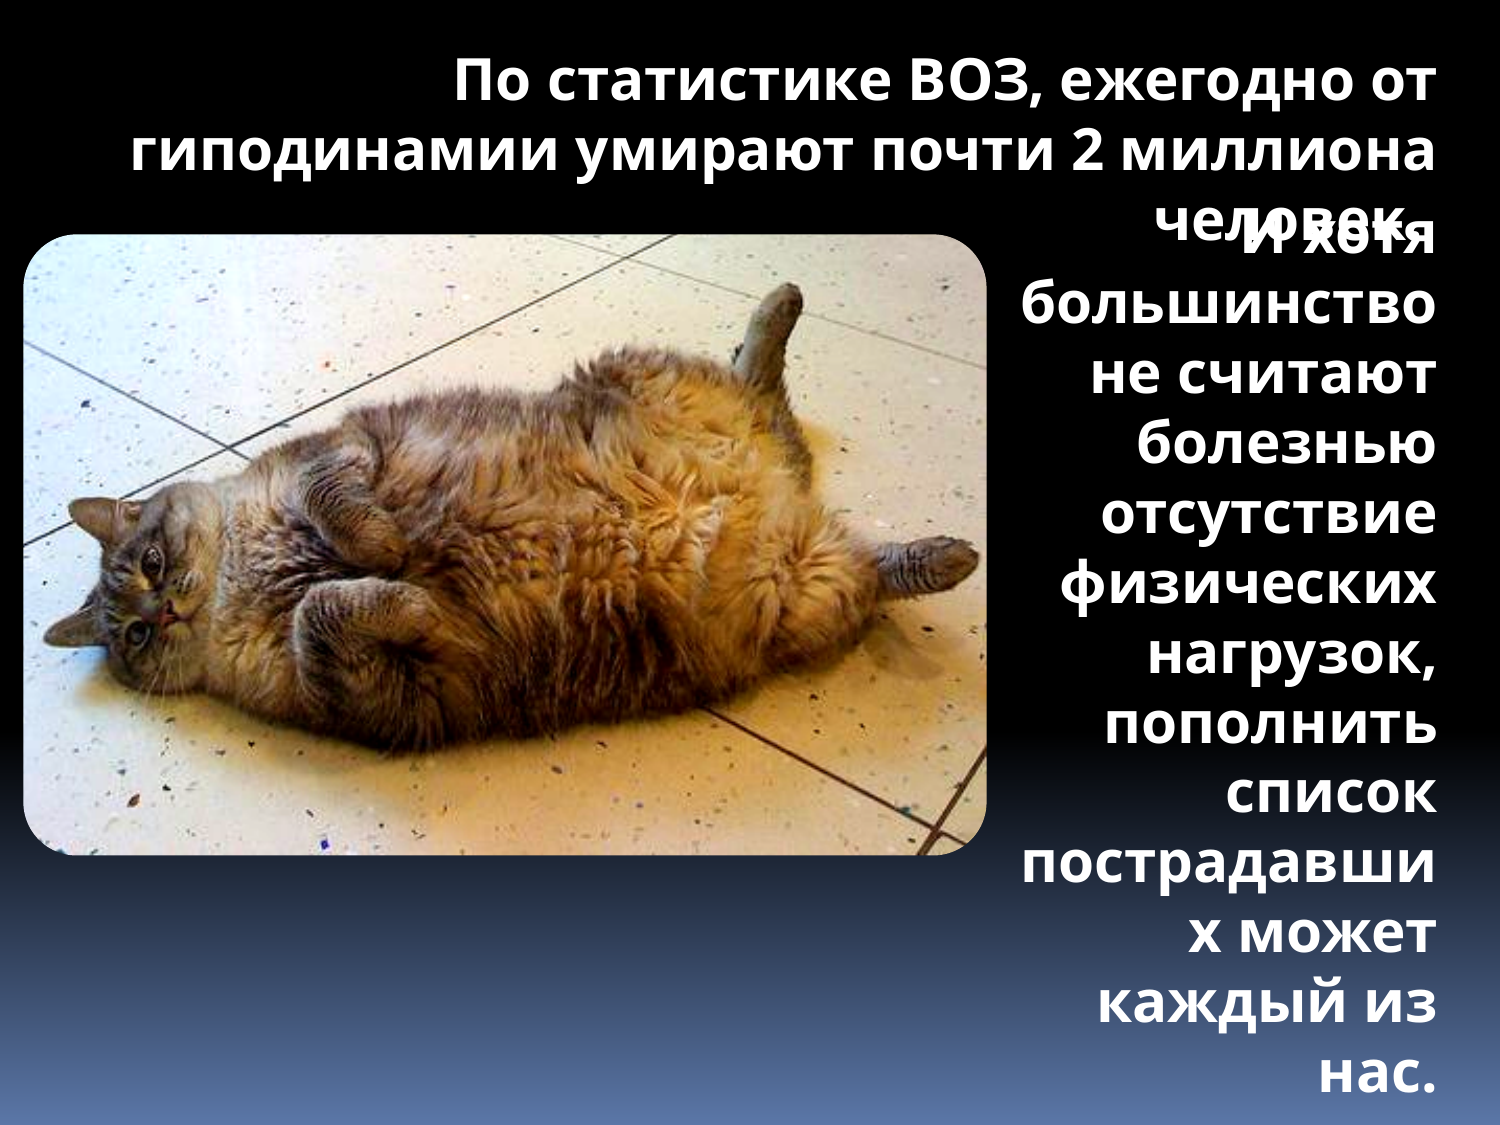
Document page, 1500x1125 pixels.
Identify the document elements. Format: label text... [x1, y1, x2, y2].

text_box [0, 30, 1412, 183]
text_box И хотя большинство не считают болезнью отсутствие физических нагрузок, пополнить список пострадавших может каждый из нас. [984, 260, 1453, 1125]
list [22, 233, 987, 856]
text_box По статистике ВОЗ, ежегодно от гиподинамии умирают почти 2 миллиона человек. [23, 35, 1454, 260]
